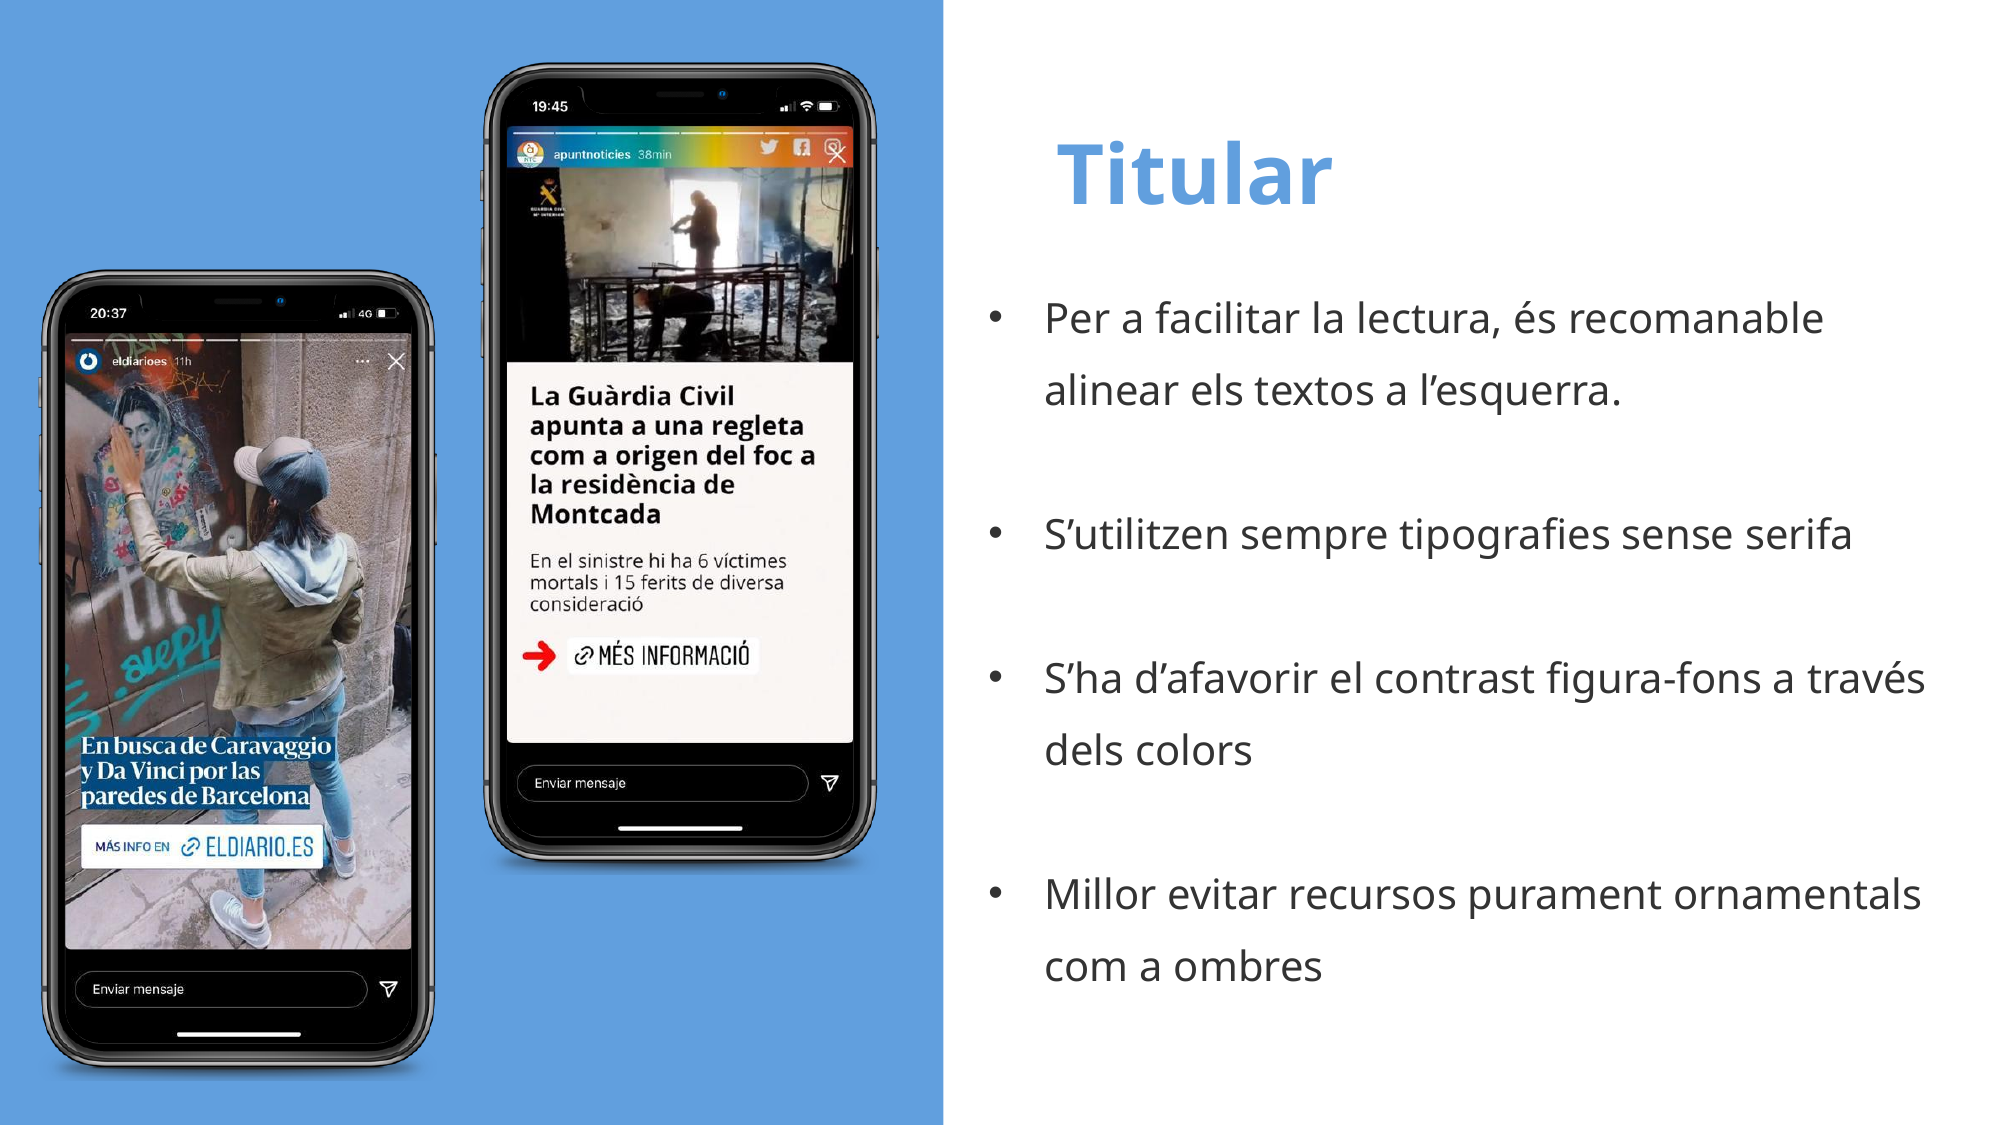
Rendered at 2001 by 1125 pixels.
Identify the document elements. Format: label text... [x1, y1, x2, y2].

text_box [0, 0, 944, 1125]
text_box Titular [1056, 114, 1584, 221]
text_box Per a facilitar la lectura, és recomanable alinear els textos a l’esquerra. S’utilitzen sempre tipografies sense serifa S’ha d’afavorir el contrast figura-fons a través dels colors Millor evitar recursos purament ornamentals com a ombres [943, 269, 1962, 1125]
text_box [38, 269, 438, 1082]
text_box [479, 62, 880, 875]
